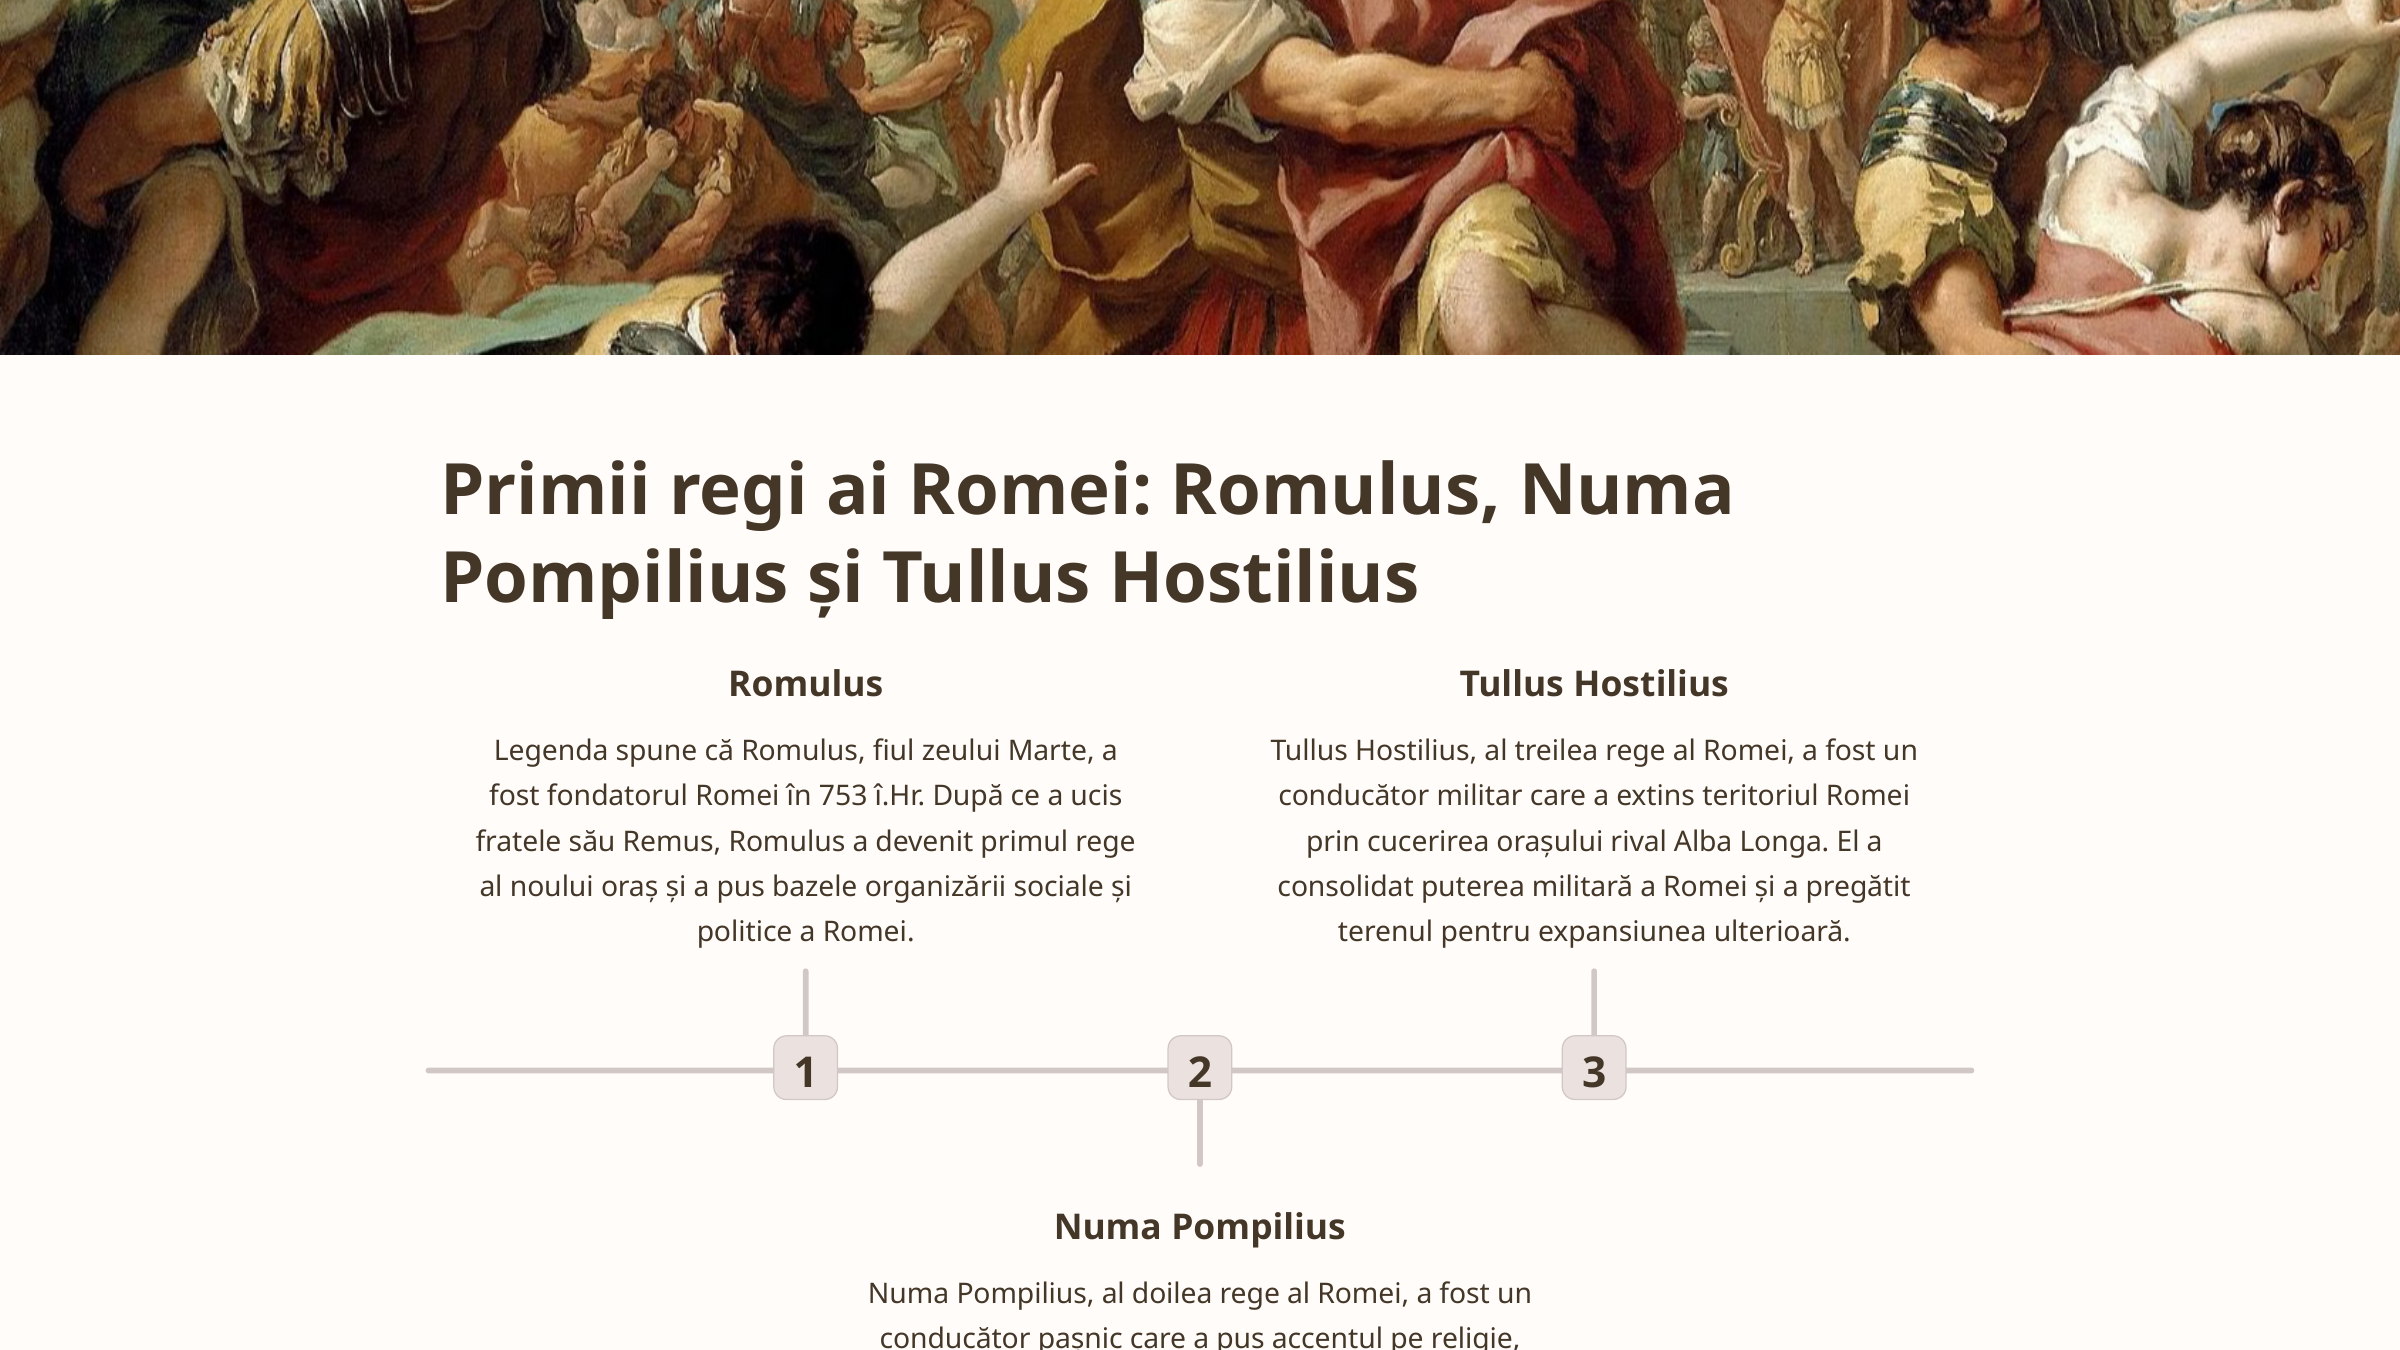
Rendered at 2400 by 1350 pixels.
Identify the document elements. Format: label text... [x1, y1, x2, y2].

text_box [1197, 1100, 1203, 1167]
text_box [1168, 1035, 1232, 1100]
text_box [1591, 968, 1597, 1035]
text_box Numa Pompilius, al doilea rege al Romei, a fost un conducător pașnic care a pus accentul pe religie, drept și organizarea statului. El a introdus noi ritualuri și sărbători, consolidând astfel fundamentul moral al Romei. [848, 1256, 1552, 1350]
text_box [1232, 1067, 1562, 1074]
text_box [802, 968, 809, 1035]
text_box Numa Pompilius [1022, 1195, 1378, 1240]
text_box [425, 1067, 773, 1074]
text_box Legenda spune că Romulus, fiul zeului Marte, a fost fondatorul Romei în 753 î.Hr. După ce a ucis fratele său Remus, Romulus a devenit primul rege al noului oraș și a pus bazele organizării sociale și politice a Romei. [453, 713, 1158, 941]
text_box 1 [797, 1046, 814, 1089]
picture [0, 0, 2400, 355]
text_box [0, 355, 2400, 1350]
text_box [1562, 1035, 1627, 1100]
text_box [838, 1067, 1168, 1074]
text_box [1627, 1067, 1975, 1074]
text_box 2 [1189, 1046, 1211, 1089]
text_box Primii regi ai Romei: Romulus, Numa Pompilius și Tullus Hostilius [425, 432, 1975, 610]
text_box Tullus Hostilius [1417, 651, 1772, 697]
text_box 3 [1583, 1046, 1605, 1089]
text_box Romulus [628, 651, 983, 697]
text_box Tullus Hostilius, al treilea rege al Romei, a fost un conducător militar care a extins teritoriul Romei prin cucerirea orașului rival Alba Longa. El a consolidat puterea militară a Romei și a pregătit terenul pentru expansiunea ulterioară. [1242, 713, 1946, 941]
text_box [773, 1035, 838, 1100]
